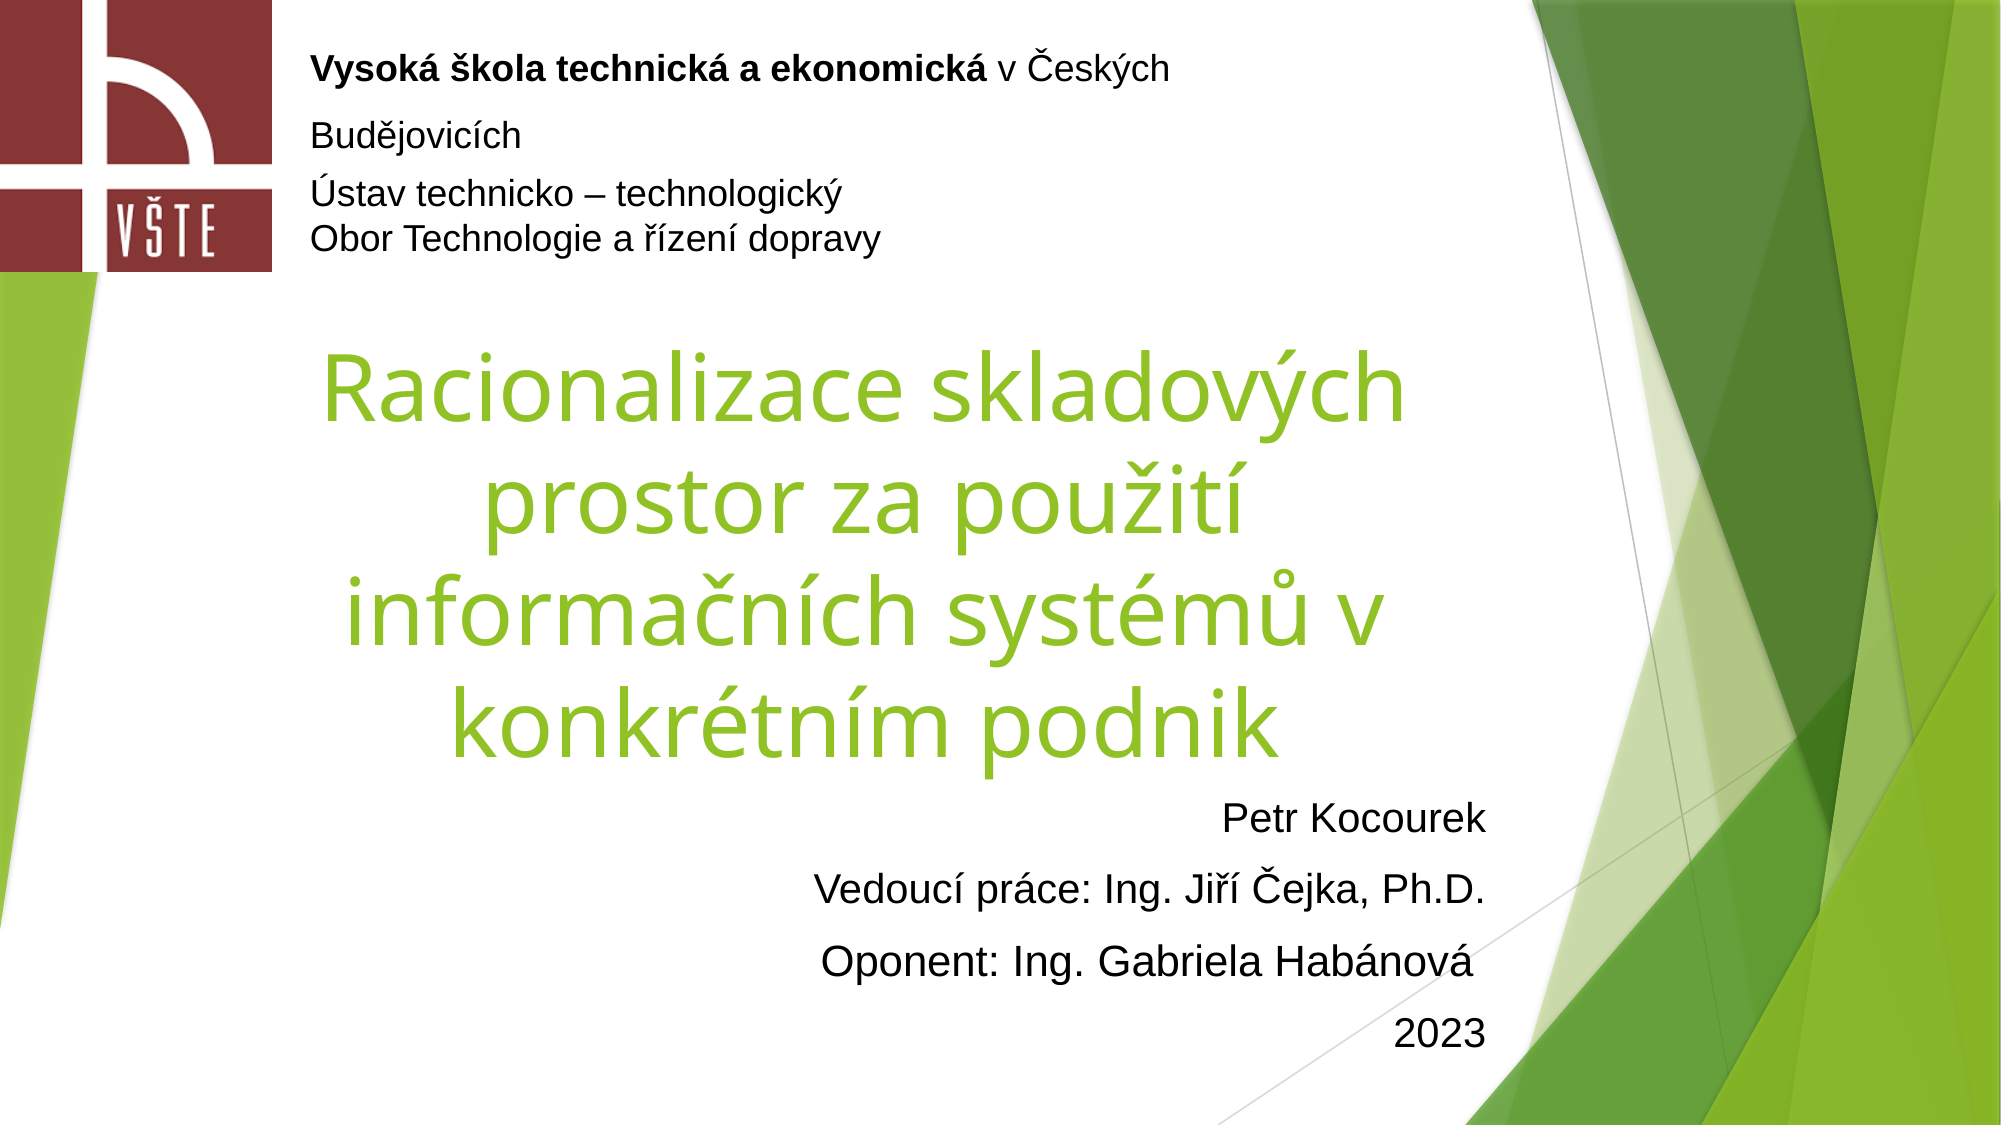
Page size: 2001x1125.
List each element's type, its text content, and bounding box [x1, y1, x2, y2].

picture [0, 0, 272, 272]
text_box Vysoká škola technická a ekonomická v Českých Budějovicích Ústav technicko – technologický Obor Technologie a řízení dopravy [295, 13, 1296, 312]
subtitle Petr Kocourek Vedoucí práce: Ing. Jiří Čejka, Ph.D. Oponent: Ing. Gabriela Habánová 2023 [795, 783, 1502, 1125]
title Racionalizace skladových prostor za použití informačních systémů v konkrétním podnik [227, 311, 1502, 784]
